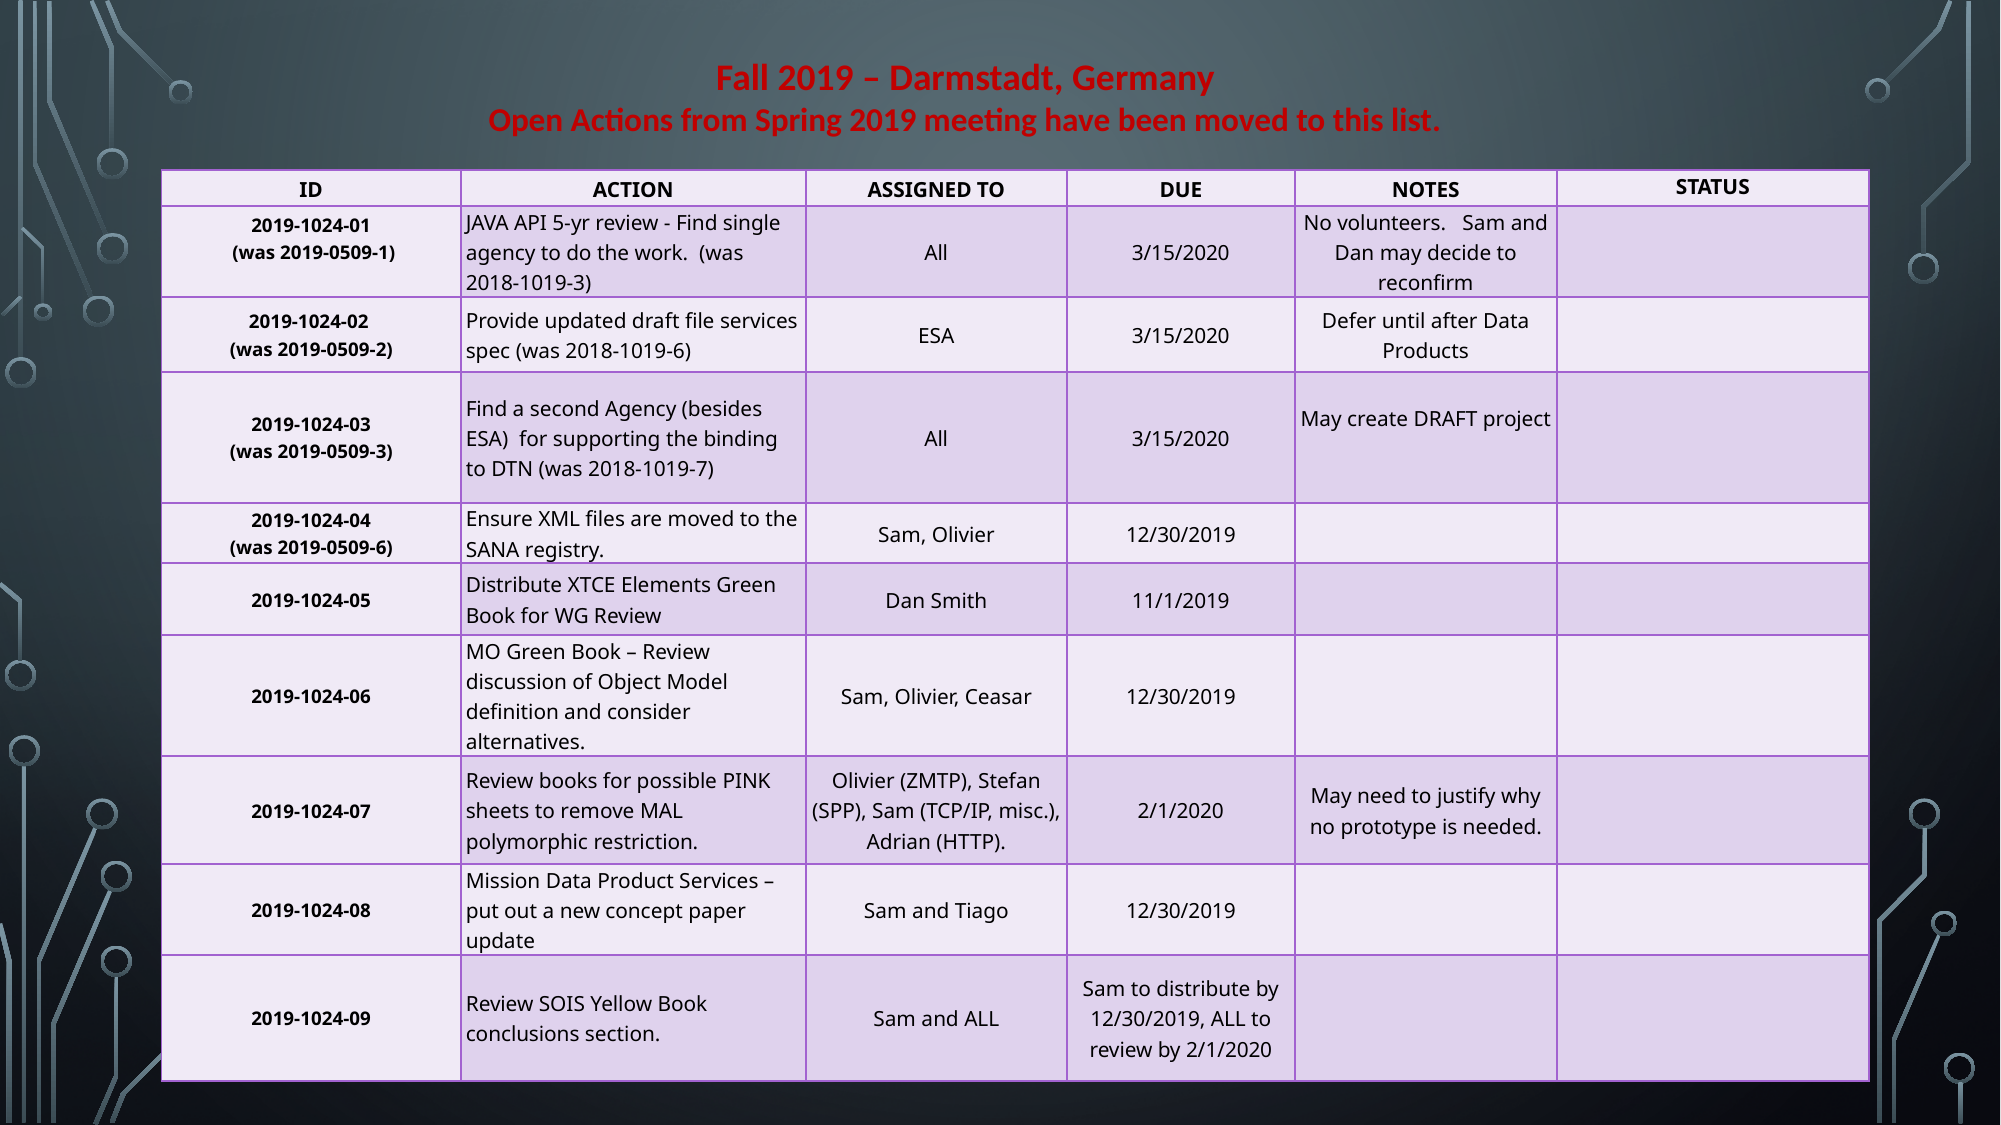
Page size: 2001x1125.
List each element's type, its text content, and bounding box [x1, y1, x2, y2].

table_cell [1296, 636, 1556, 755]
table_cell Sam, Olivier, Ceasar [807, 636, 1066, 755]
table_header DUE [1068, 191, 1294, 205]
table_header STATUS [1558, 171, 1868, 205]
table_cell 3/15/2020 [1068, 298, 1294, 371]
text_box Fall 2019 – Darmstadt, Germany Open Actions from Spring 2019 meeting have been moved to this list. [473, 45, 1458, 191]
table_cell 2019-1024-01 (was 2019-0509-1) [162, 207, 460, 296]
table_cell Provide updated draft file services spec (was 2018-1019-6) [462, 298, 805, 371]
table_cell 2019-1024-03 (was 2019-0509-3) [162, 373, 460, 502]
table_cell All [807, 373, 1066, 502]
table_header ASSIGNED TO [807, 191, 1066, 205]
table_cell [1296, 504, 1556, 562]
table_cell [1558, 373, 1868, 502]
table_cell [1296, 956, 1556, 1080]
table_cell [1558, 636, 1868, 755]
table_cell Find a second Agency (besides ESA) for supporting the binding to DTN (was 2018-1019-7) [462, 373, 805, 502]
table_cell [1558, 757, 1868, 863]
table_cell 3/15/2020 [1068, 373, 1294, 502]
table_cell Mission Data Product Services – put out a new concept paper update [462, 865, 805, 954]
table_cell 2019-1024-05 [162, 564, 460, 634]
table_cell 11/1/2019 [1068, 564, 1294, 634]
table_cell MO Green Book – Review discussion of Object Model definition and consider alternatives. [462, 636, 805, 755]
table_cell May need to justify why no prototype is needed. [1296, 757, 1556, 863]
table_cell Review books for possible PINK sheets to remove MAL polymorphic restriction. [462, 757, 805, 863]
table_cell 12/30/2019 [1068, 865, 1294, 954]
table_cell [1558, 865, 1868, 954]
table_cell 2019-1024-09 [162, 956, 460, 1080]
table_cell Sam to distribute by 12/30/2019, ALL to review by 2/1/2020 [1068, 956, 1294, 1080]
table_cell 2/1/2020 [1068, 757, 1294, 863]
table_cell 2019-1024-02 (was 2019-0509-2) [162, 298, 460, 371]
table_cell 2019-1024-08 [162, 865, 460, 954]
table_cell Sam, Olivier [807, 504, 1066, 562]
table_cell [1558, 207, 1868, 296]
table_cell Sam and Tiago [807, 865, 1066, 954]
table_cell 2019-1024-04 (was 2019-0509-6) [162, 504, 460, 562]
table_cell ESA [807, 298, 1066, 371]
table_cell 12/30/2019 [1068, 504, 1294, 562]
table_cell 3/15/2020 [1068, 207, 1294, 296]
table_cell [1558, 564, 1868, 634]
table_cell All [807, 207, 1066, 296]
table_header ACTION [462, 171, 805, 205]
table_cell May create DRAFT project [1296, 373, 1556, 502]
table_header NOTES [1296, 171, 1556, 205]
table_cell 12/30/2019 [1068, 636, 1294, 755]
table_cell [1558, 504, 1868, 562]
table_cell Review SOIS Yellow Book conclusions section. [462, 956, 805, 1080]
table_cell No volunteers. Sam and Dan may decide to reconfirm [1296, 207, 1556, 296]
table_header ID [162, 171, 460, 205]
table_cell [1558, 956, 1868, 1080]
table_cell Distribute XTCE Elements Green Book for WG Review [462, 564, 805, 634]
table_cell [1558, 298, 1868, 371]
table_cell JAVA API 5-yr review - Find single agency to do the work. (was 2018-1019-3) [462, 207, 805, 296]
table_cell [1296, 564, 1556, 634]
table_cell Sam and ALL [807, 956, 1066, 1080]
table_cell Dan Smith [807, 564, 1066, 634]
table_cell [1296, 865, 1556, 954]
table_cell 2019-1024-06 [162, 636, 460, 755]
table_cell Olivier (ZMTP), Stefan (SPP), Sam (TCP/IP, misc.), Adrian (HTTP). [807, 757, 1066, 863]
table_cell Defer until after Data Products [1296, 298, 1556, 371]
table_cell Ensure XML files are moved to the SANA registry. [462, 504, 805, 562]
table_cell 2019-1024-07 [162, 757, 460, 863]
